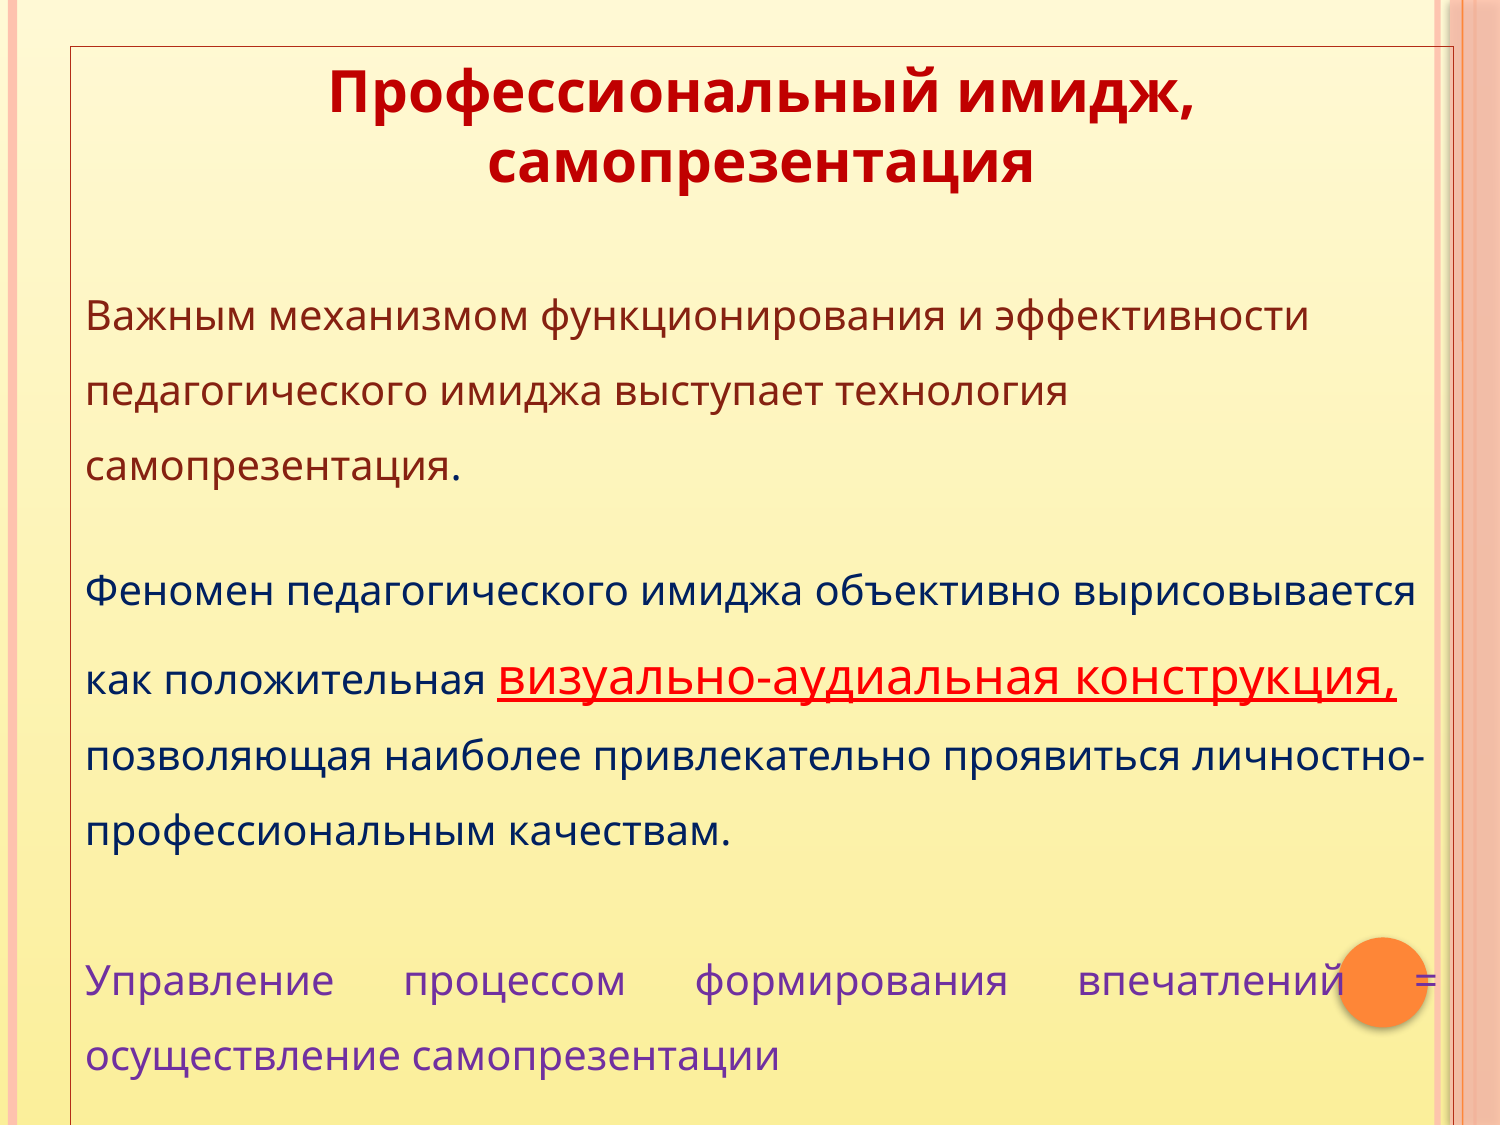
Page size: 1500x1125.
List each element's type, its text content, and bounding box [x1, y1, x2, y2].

text_box Профессиональный имидж, самопрезентация Важным механизмом функционирования и эффективности педагогического имиджа выступает технология самопрезентация. Феномен педагогического имиджа объективно вырисовывается как положительная визуально-аудиальная конструкция, позволяющая наиболее привлекательно проявиться личностно-профессиональным качествам. Управление процессом формирования впечатлений = осуществление самопрезентации [70, 46, 1454, 1125]
